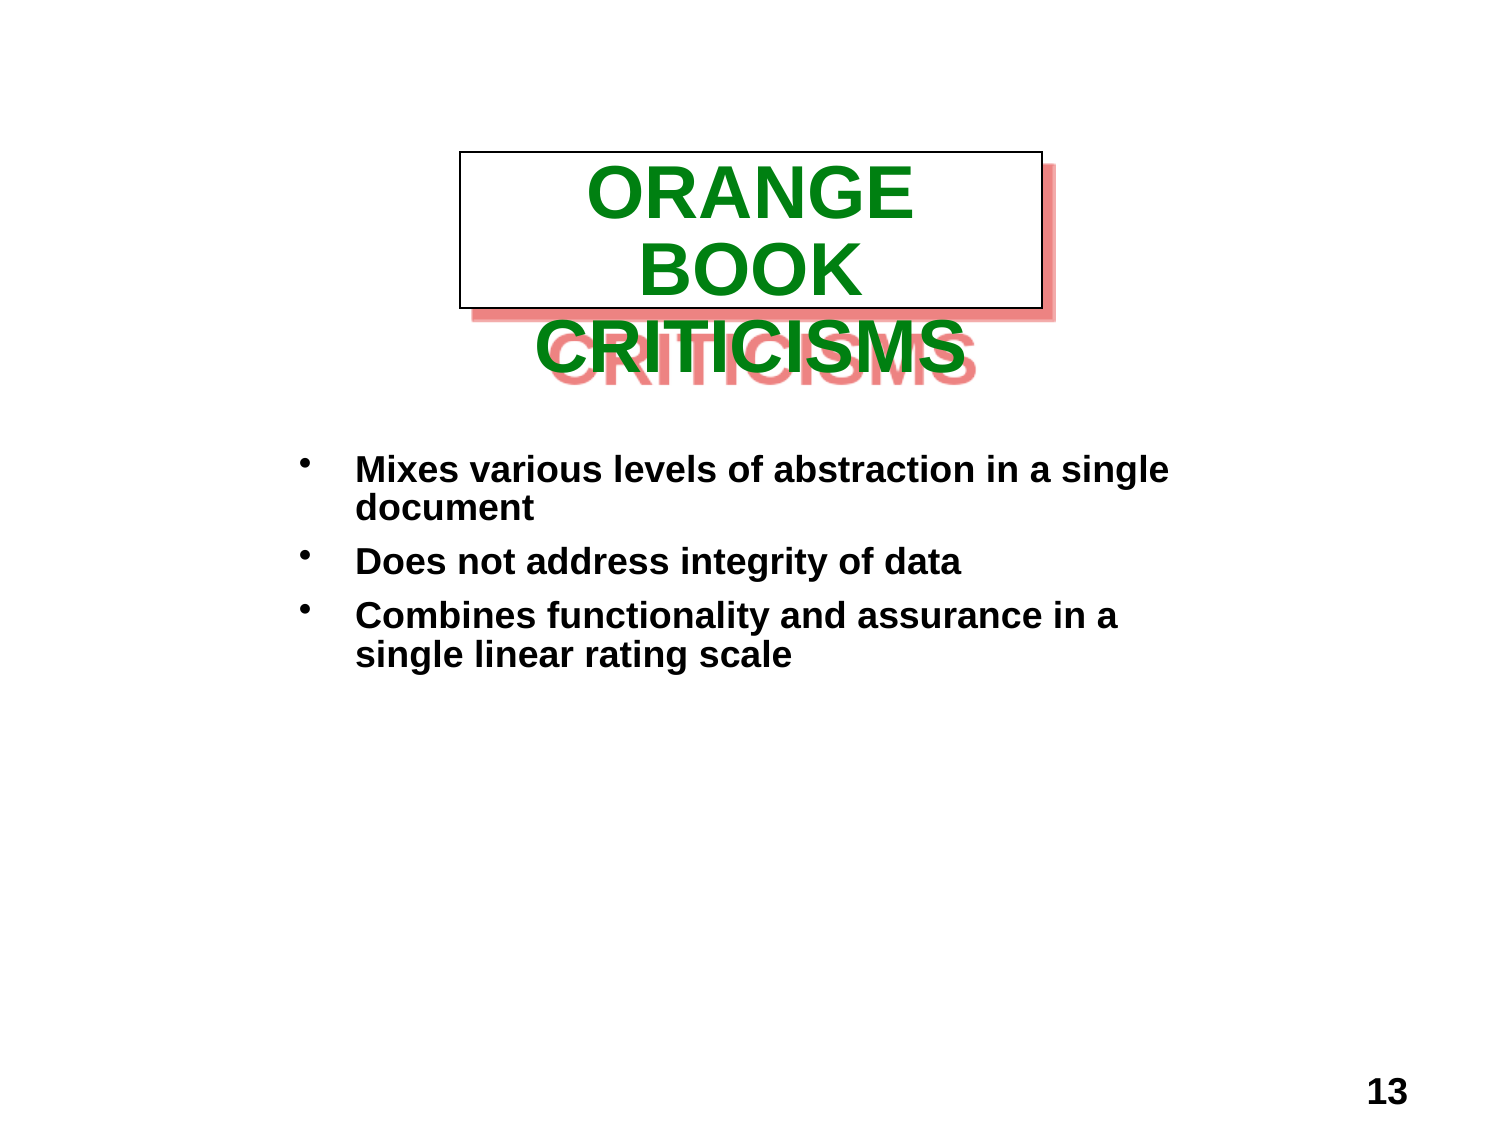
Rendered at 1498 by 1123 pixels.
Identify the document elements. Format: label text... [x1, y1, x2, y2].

list Mixes various levels of abstraction in a single document Does not address integrity of data Combines functionality and assurance in a single linear rating scale [288, 446, 1224, 1092]
title ORANGE BOOK CRITICISMS [459, 151, 1043, 309]
